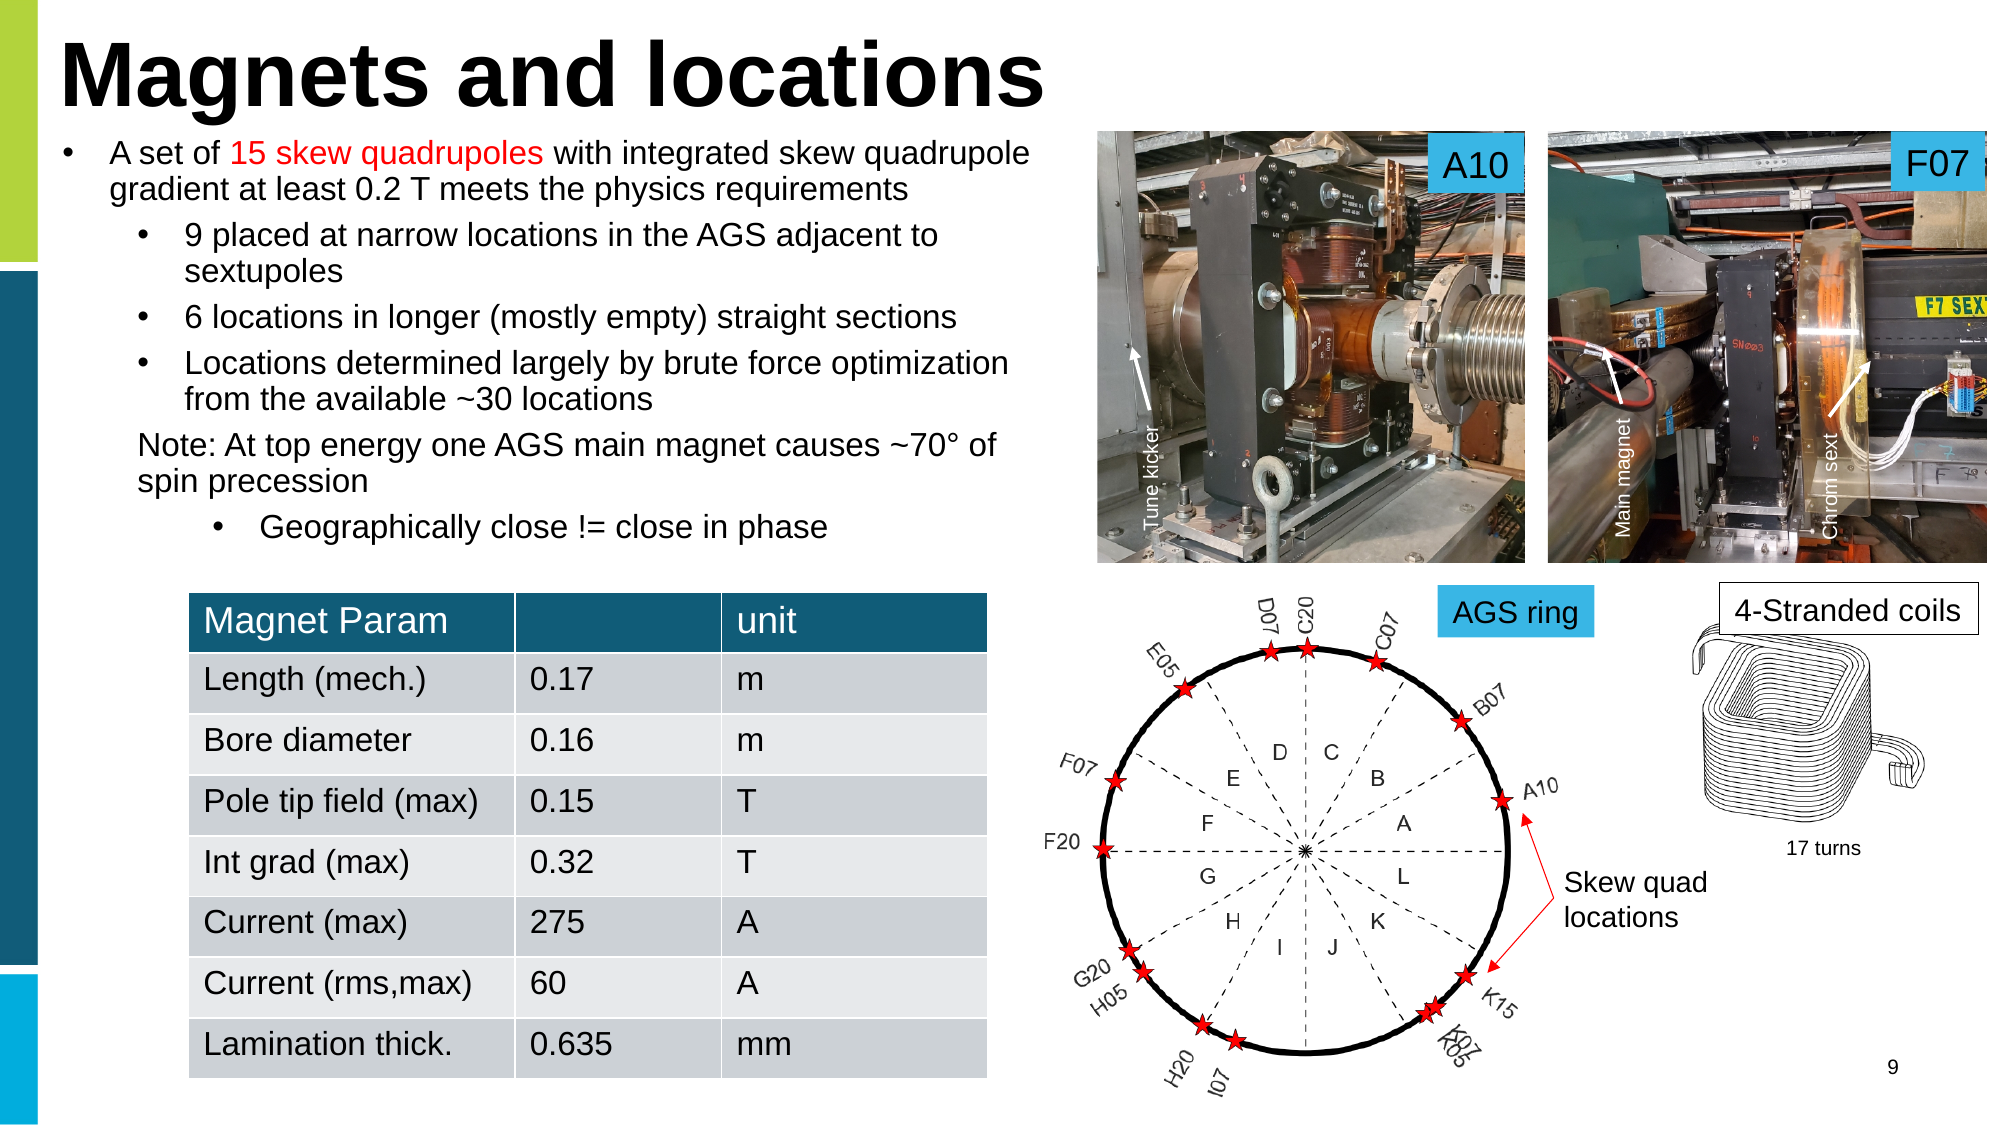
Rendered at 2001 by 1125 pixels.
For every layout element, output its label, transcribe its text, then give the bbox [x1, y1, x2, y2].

table_cell 0.17 [516, 654, 721, 713]
table_cell 0.635 [516, 1019, 721, 1078]
table_cell A [722, 897, 987, 956]
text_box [1131, 346, 1150, 409]
text_box 17 turns [1771, 841, 1877, 867]
table_header unit [722, 593, 987, 652]
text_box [1487, 898, 1554, 973]
title Magnets and locations [44, 9, 1858, 144]
text_box 4-Stranded coils [1719, 582, 1979, 635]
table_cell m [722, 654, 987, 713]
table_cell Bore diameter [189, 715, 514, 774]
table_cell 0.16 [516, 715, 721, 774]
table_cell T [722, 776, 987, 835]
table_cell Current (max) [189, 897, 514, 956]
table_cell A [722, 958, 987, 1017]
table_cell 60 [516, 958, 721, 1017]
table_header [516, 593, 721, 652]
slide_number 9 [1835, 1036, 1907, 1097]
table_cell m [722, 715, 987, 774]
table_header Magnet Param [189, 593, 514, 652]
table_cell T [722, 837, 987, 896]
table_cell Int grad (max) [189, 837, 514, 896]
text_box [1603, 346, 1622, 403]
text_box A set of 15 skew quadrupoles with integrated skew quadrupole gradient at least 0.2 T meets the physics requirements 9 placed at narrow locations in the AGS adjacent to sextupoles 6 locations in longer (mostly empty) straight sections Locations determined largely by brute force optimization from the available ~30 locations Note: At top energy one AGS main magnet causes ~70° of spin precession Geographically close != close in phase [47, 128, 1051, 583]
table_cell 275 [516, 897, 721, 956]
table_cell mm [722, 1019, 987, 1078]
picture [0, 0, 2001, 1125]
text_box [1829, 360, 1871, 417]
text_box Skew quad locations [1570, 855, 1775, 941]
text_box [1522, 812, 1554, 898]
text_box AGS ring [1570, 585, 1595, 638]
table_cell 0.15 [516, 776, 721, 835]
table_cell Pole tip field (max) [189, 776, 514, 835]
table_cell Length (mech.) [189, 654, 514, 713]
table_cell Lamination thick. [189, 1019, 514, 1078]
table_cell Current (rms,max) [189, 958, 514, 1017]
table_cell 0.32 [516, 837, 721, 896]
